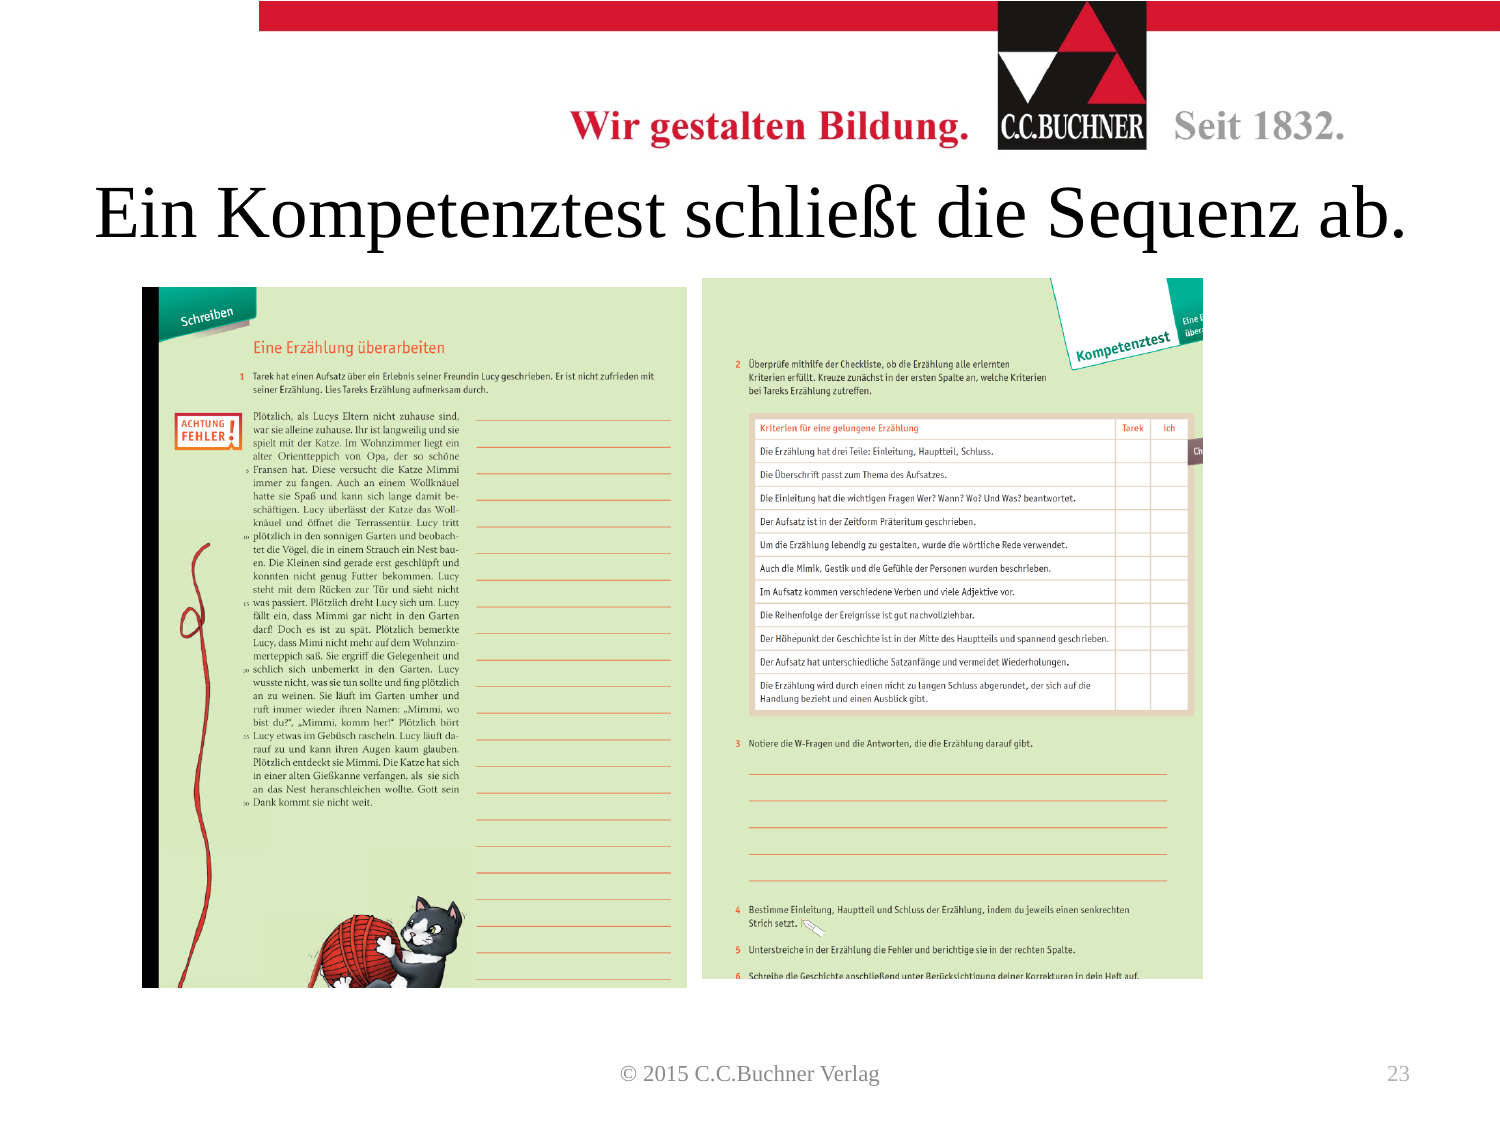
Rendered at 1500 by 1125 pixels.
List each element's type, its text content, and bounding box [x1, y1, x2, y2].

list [702, 278, 1203, 980]
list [142, 287, 687, 988]
title Ein Kompetenztest schließt die Sequenz ab. [76, 113, 1427, 302]
footer © 2015 C.C.Buchner Verlag [512, 1042, 988, 1103]
picture [259, 1, 1500, 166]
slide_number 23 [1074, 1042, 1425, 1103]
